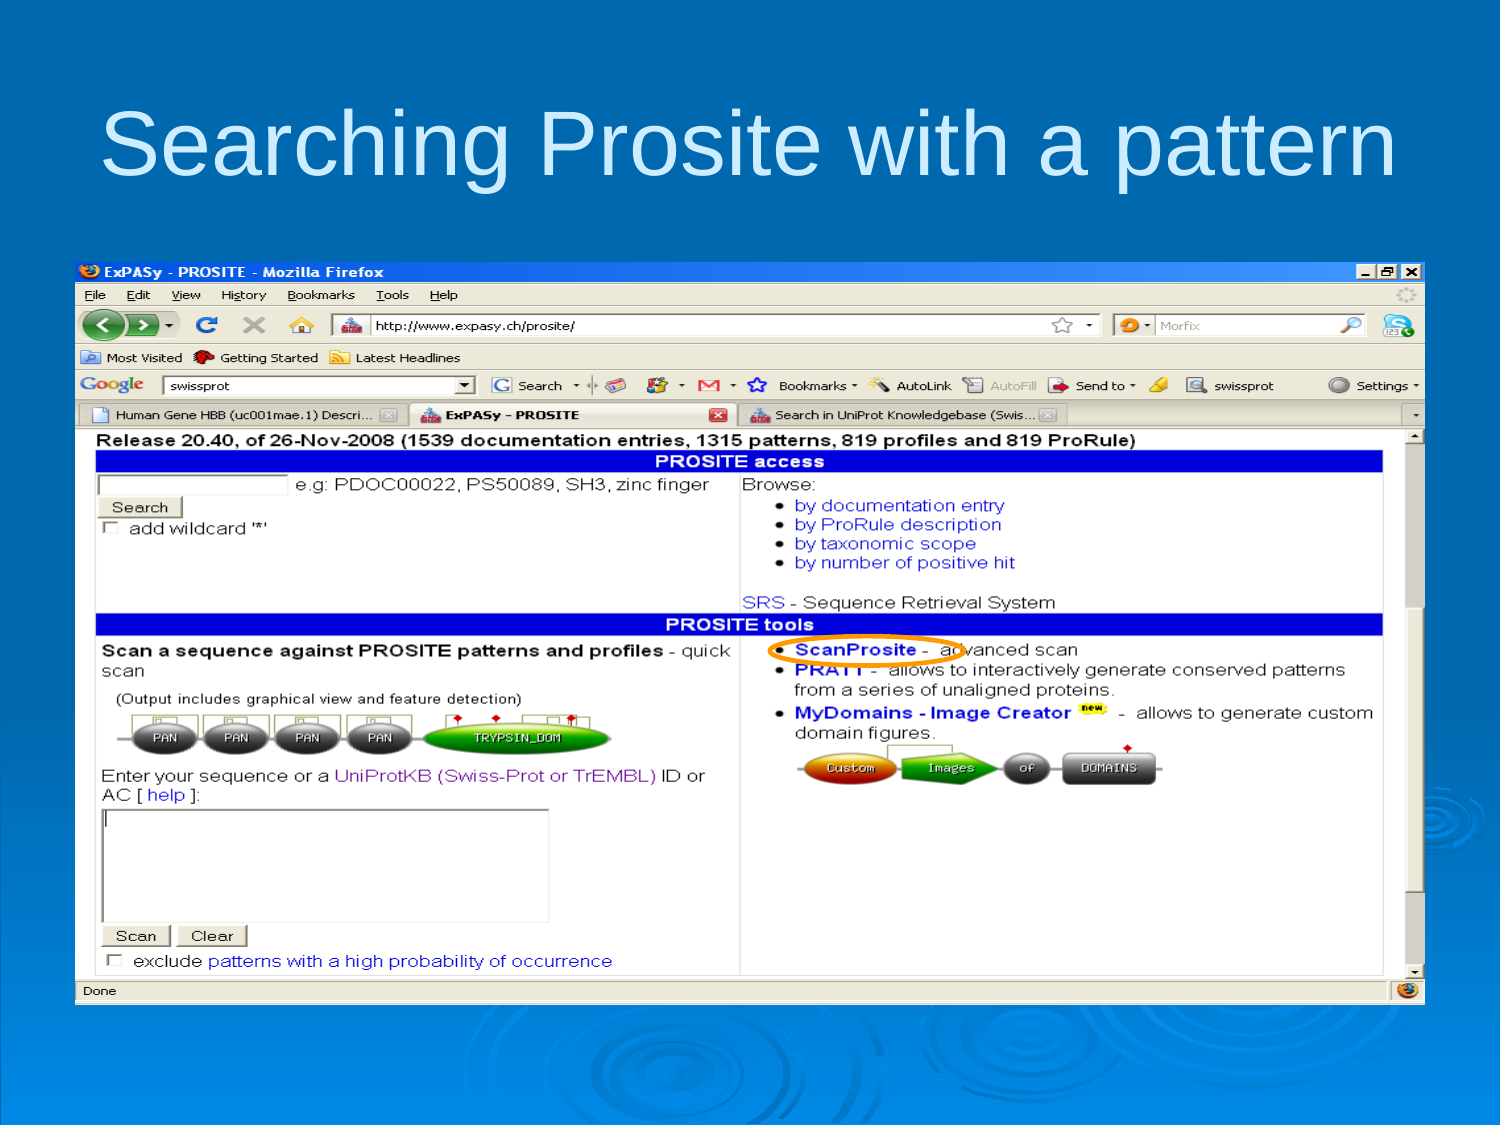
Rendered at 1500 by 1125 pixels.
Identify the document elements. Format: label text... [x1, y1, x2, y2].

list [74, 262, 1426, 1006]
title Searching Prosite with a pattern [74, 45, 1426, 233]
